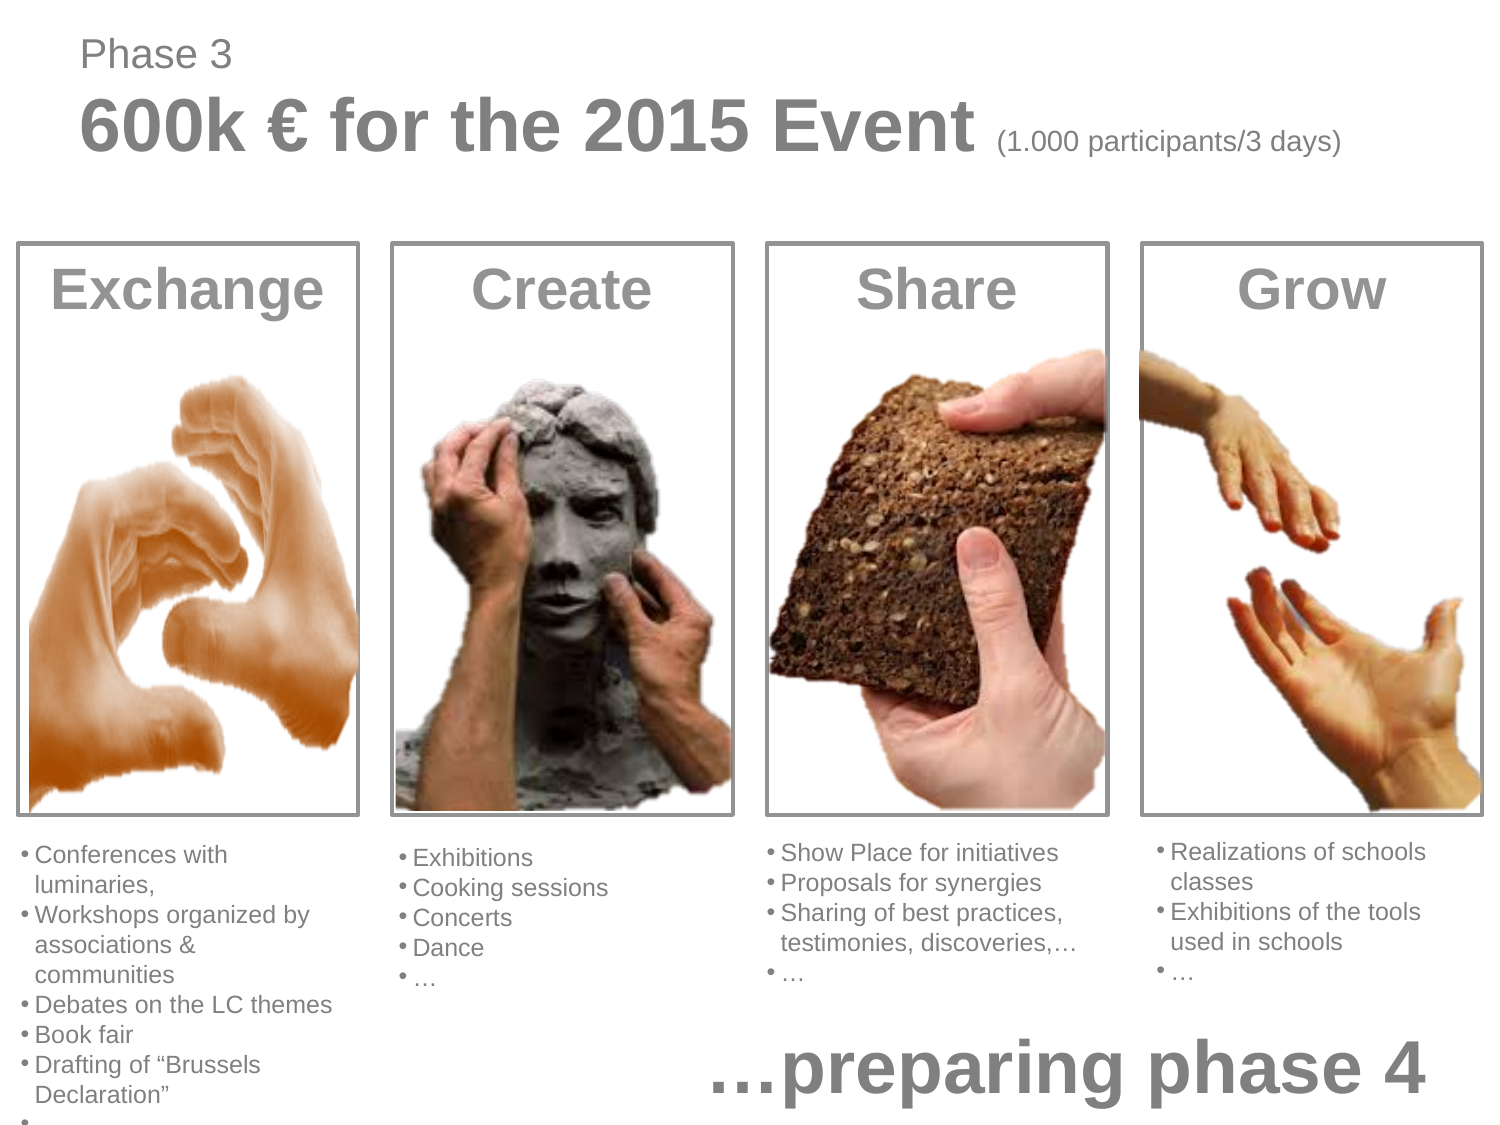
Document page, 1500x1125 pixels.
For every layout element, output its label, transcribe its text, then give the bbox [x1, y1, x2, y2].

text_box [16, 241, 360, 817]
text_box Phase 3 600k € for the 2015 Event (1.000 participants/3 days) [64, 19, 1483, 174]
picture [1139, 313, 1495, 837]
text_box Exhibitions Cooking sessions Concerts Dance … [383, 834, 737, 999]
picture [759, 316, 1108, 811]
text_box [765, 241, 1110, 320]
text_box Realizations of schools classes Exhibitions of the tools used in schools … [1141, 827, 1495, 993]
text_box Conferences with luminaries, Workshops organized by associations & communities Debates on the LC themes Book fair Drafting of “Brussels Declaration” … [5, 831, 359, 1125]
picture [395, 243, 734, 811]
picture [29, 349, 361, 823]
text_box [1140, 241, 1484, 320]
text_box Show Place for initiatives Proposals for synergies Sharing of best practices, testimonies, discoveries,… … [751, 829, 1105, 994]
text_box …preparing phase 4 [690, 1011, 1495, 1117]
